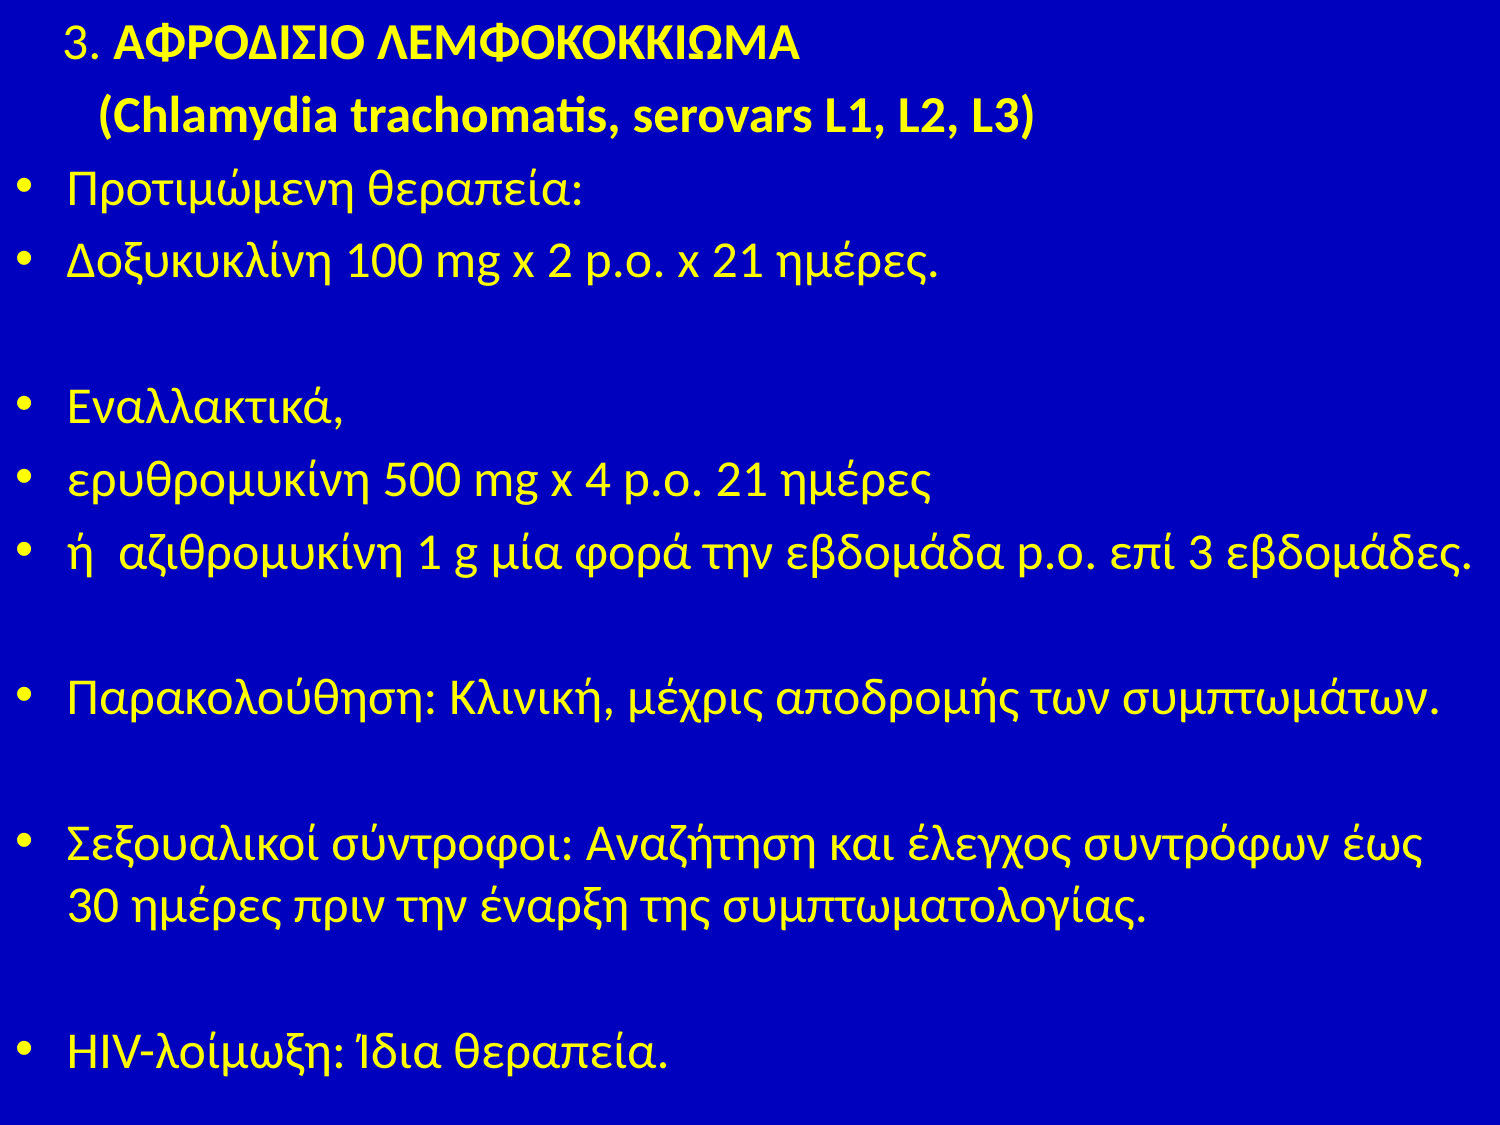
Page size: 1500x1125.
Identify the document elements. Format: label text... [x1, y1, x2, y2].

list 3. ΑΦΡΟΔΙΣΙΟ ΛΕΜΦΟΚΟΚΚΙΩΜΑ (Chlamydia trachomatis, serovars L1, L2, L3) Προτιμώμενη θεραπεία: Δοξυκυκλίνη 100 mg x 2 p.o. x 21 ημέρες. Εναλλακτικά, ερυθρομυκίνη 500 mg x 4 p.o. 21 ημέρες ή αζιθρομυκίνη 1 g μία φορά την εβδομάδα p.o. επί 3 εβδομάδες. Παρακολούθηση: Κλινική, μέχρις αποδρομής των συμπτωμάτων. Σεξουαλικοί σύντροφοι: Αναζήτηση και έλεγχος συντρόφων έως 30 ημέρες πριν την έναρξη της συμπτωματολογίας. HIV-λοίμωξη: Ίδια θεραπεία. [0, 0, 1500, 1125]
